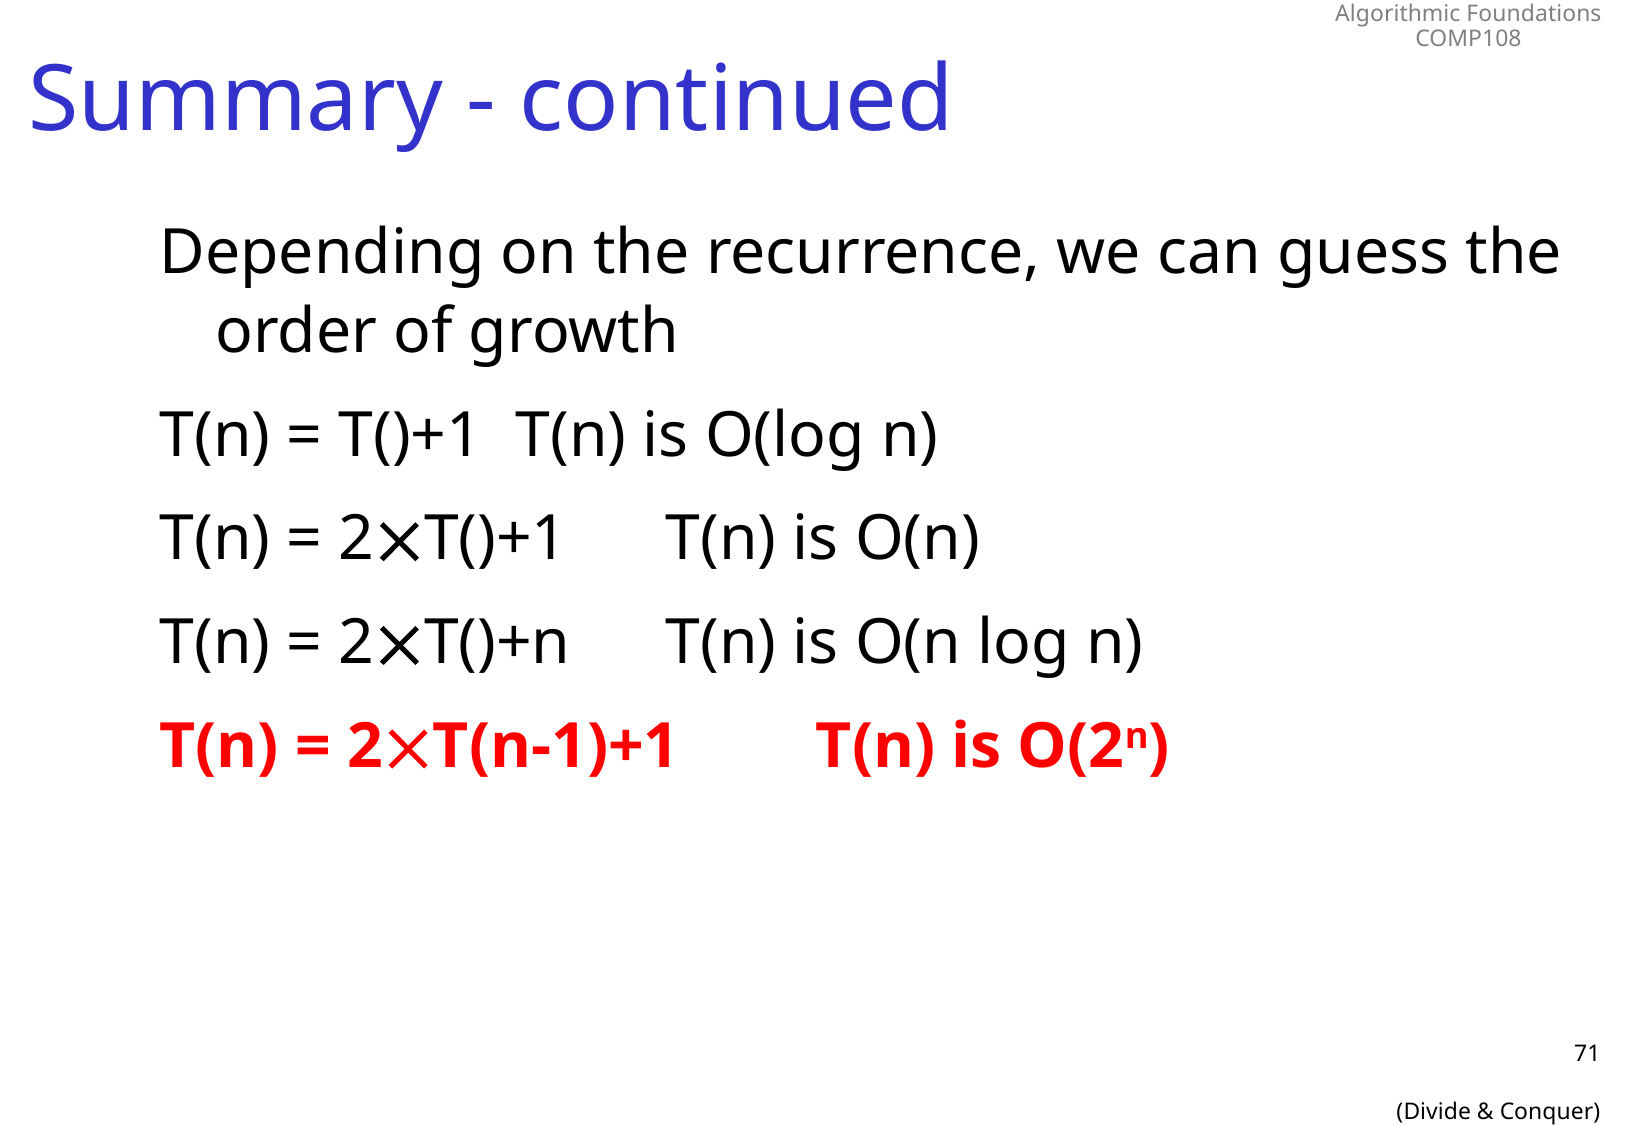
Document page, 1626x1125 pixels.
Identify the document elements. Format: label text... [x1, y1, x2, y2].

title Summary - continued [13, 0, 1625, 188]
slide_number 71 (Divide & Conquer) [1276, 1030, 1616, 1107]
